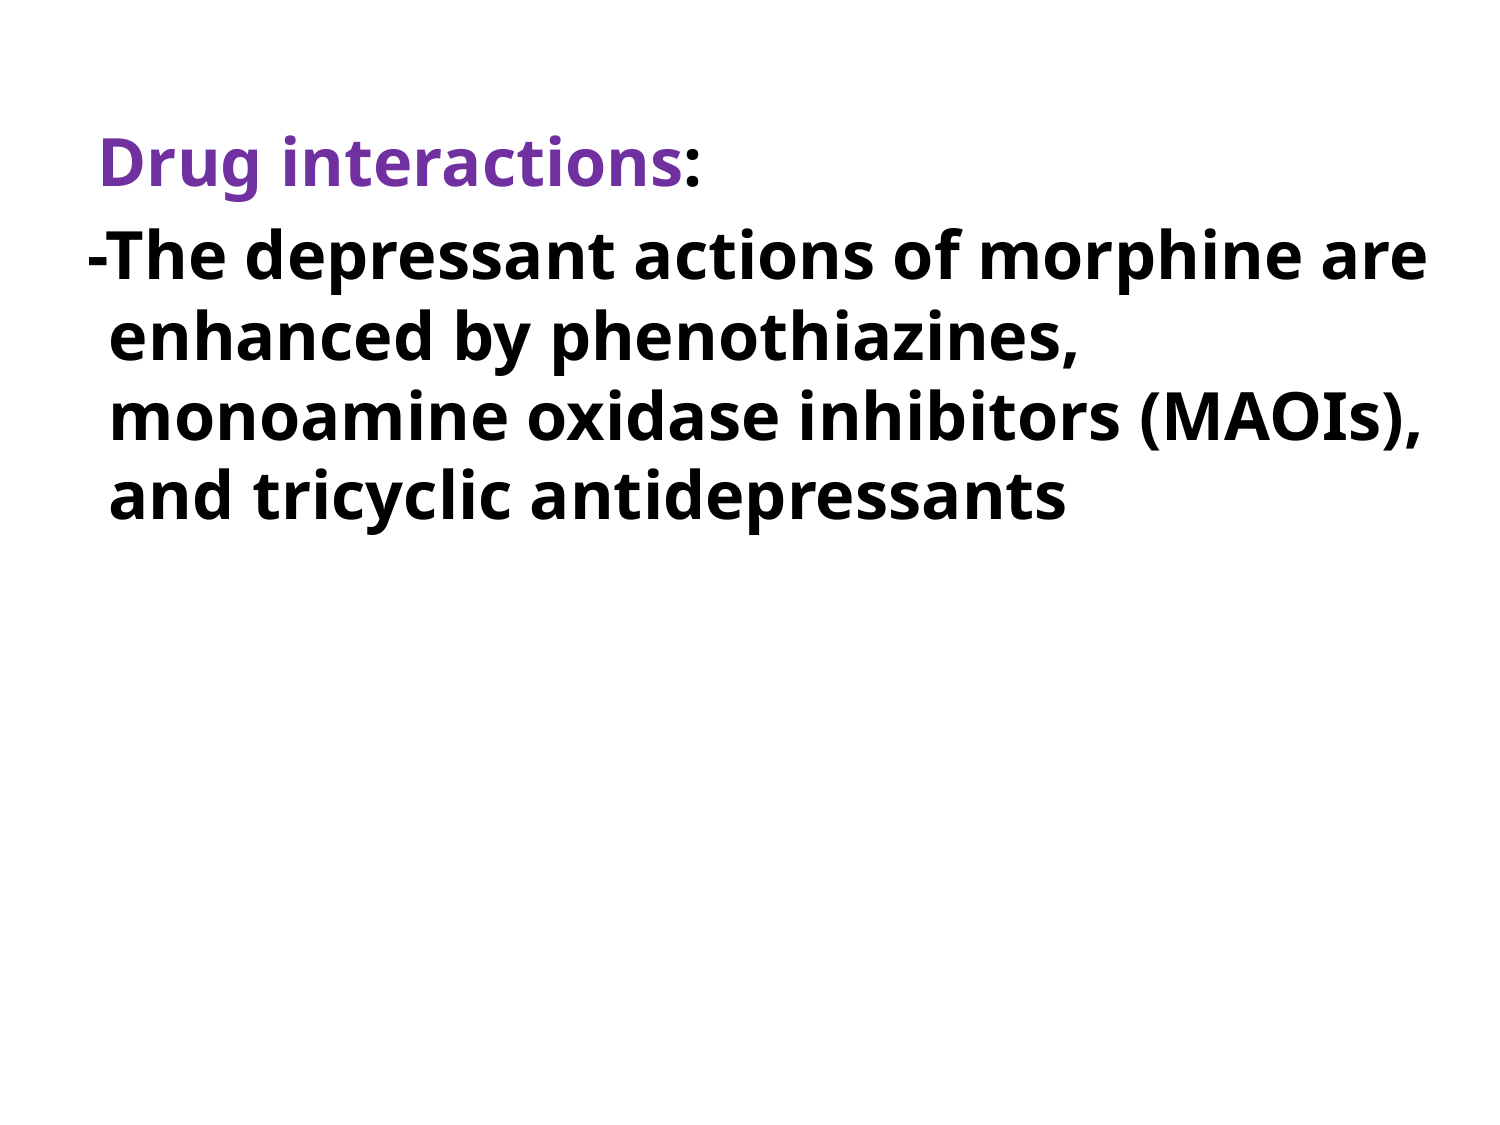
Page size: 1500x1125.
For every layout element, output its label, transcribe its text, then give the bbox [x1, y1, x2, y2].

list Drug interactions: -The depressant actions of morphine are enhanced by phenothiazines, monoamine oxidase inhibitors (MAOIs), and tricyclic antidepressants [37, 112, 1476, 1006]
